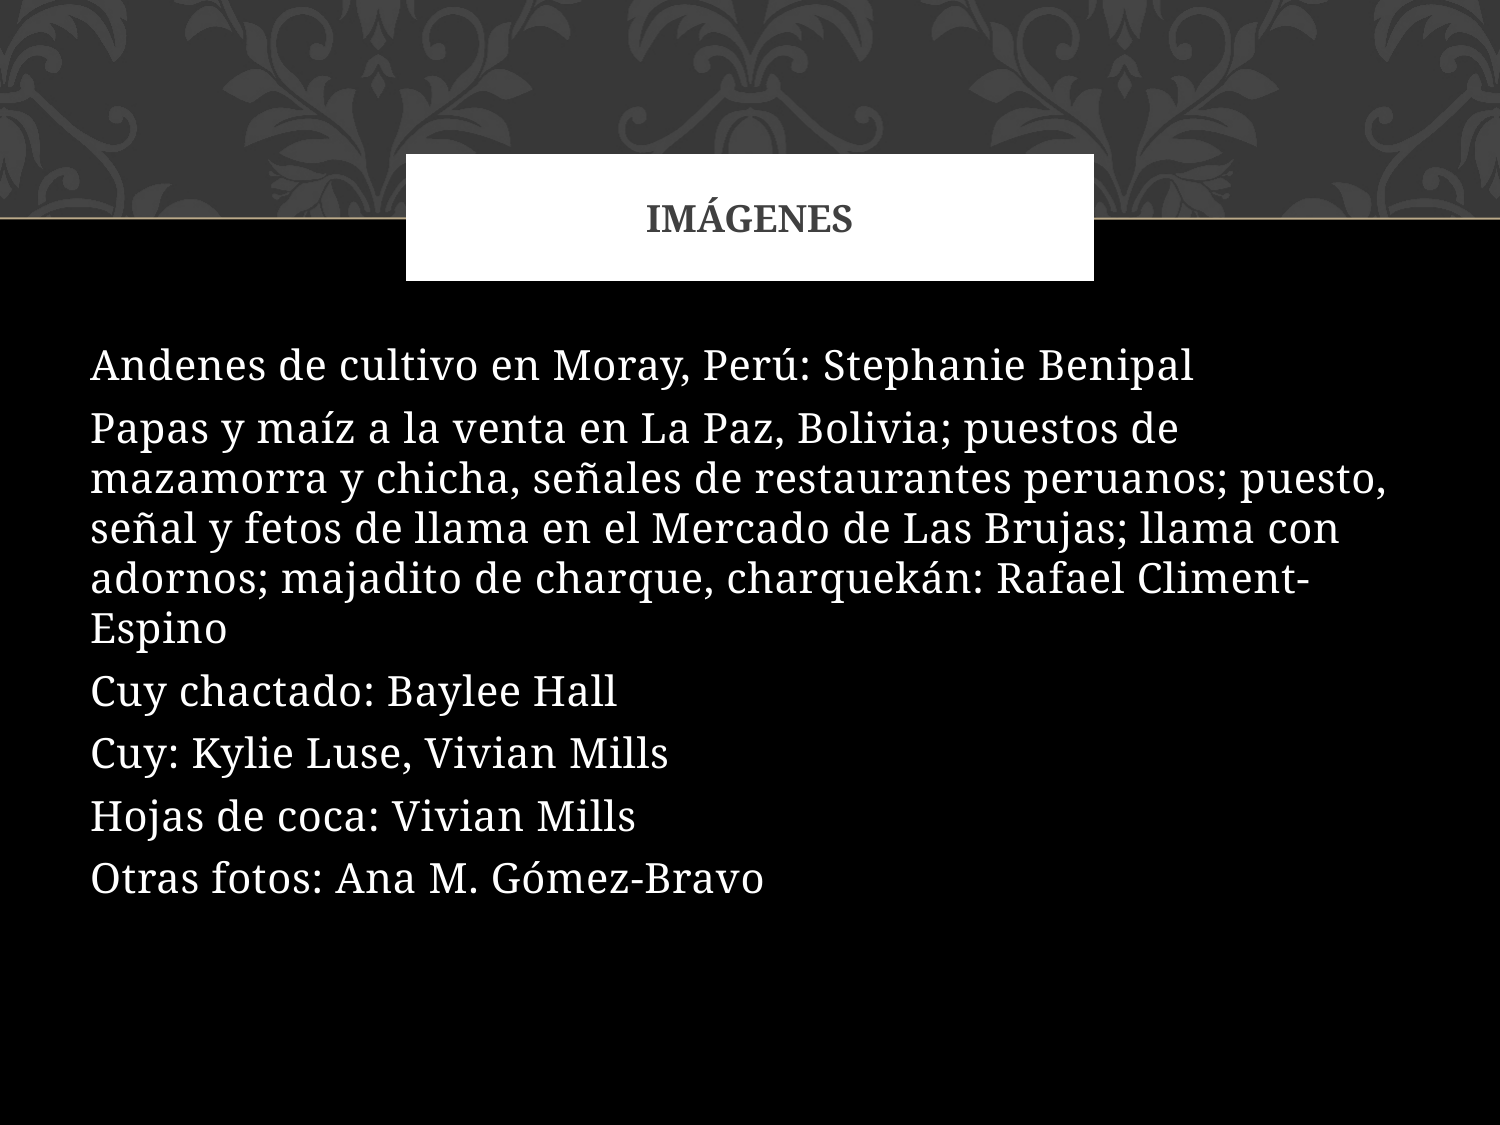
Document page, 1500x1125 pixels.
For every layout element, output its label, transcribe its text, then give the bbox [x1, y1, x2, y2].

title Imágenes [406, 154, 1094, 281]
list Andenes de cultivo en Moray, Perú: Stephanie Benipal Papas y maíz a la venta en La Paz, Bolivia; puestos de mazamorra y chicha, señales de restaurantes peruanos; puesto, señal y fetos de llama en el Mercado de Las Brujas; llama con adornos; majadito de charque, charquekán: Rafael Climent-Espino Cuy chactado: Baylee Hall Cuy: Kylie Luse, Vivian Mills Hojas de coca: Vivian Mills Otras fotos: Ana M. Gómez-Bravo [75, 331, 1425, 1000]
